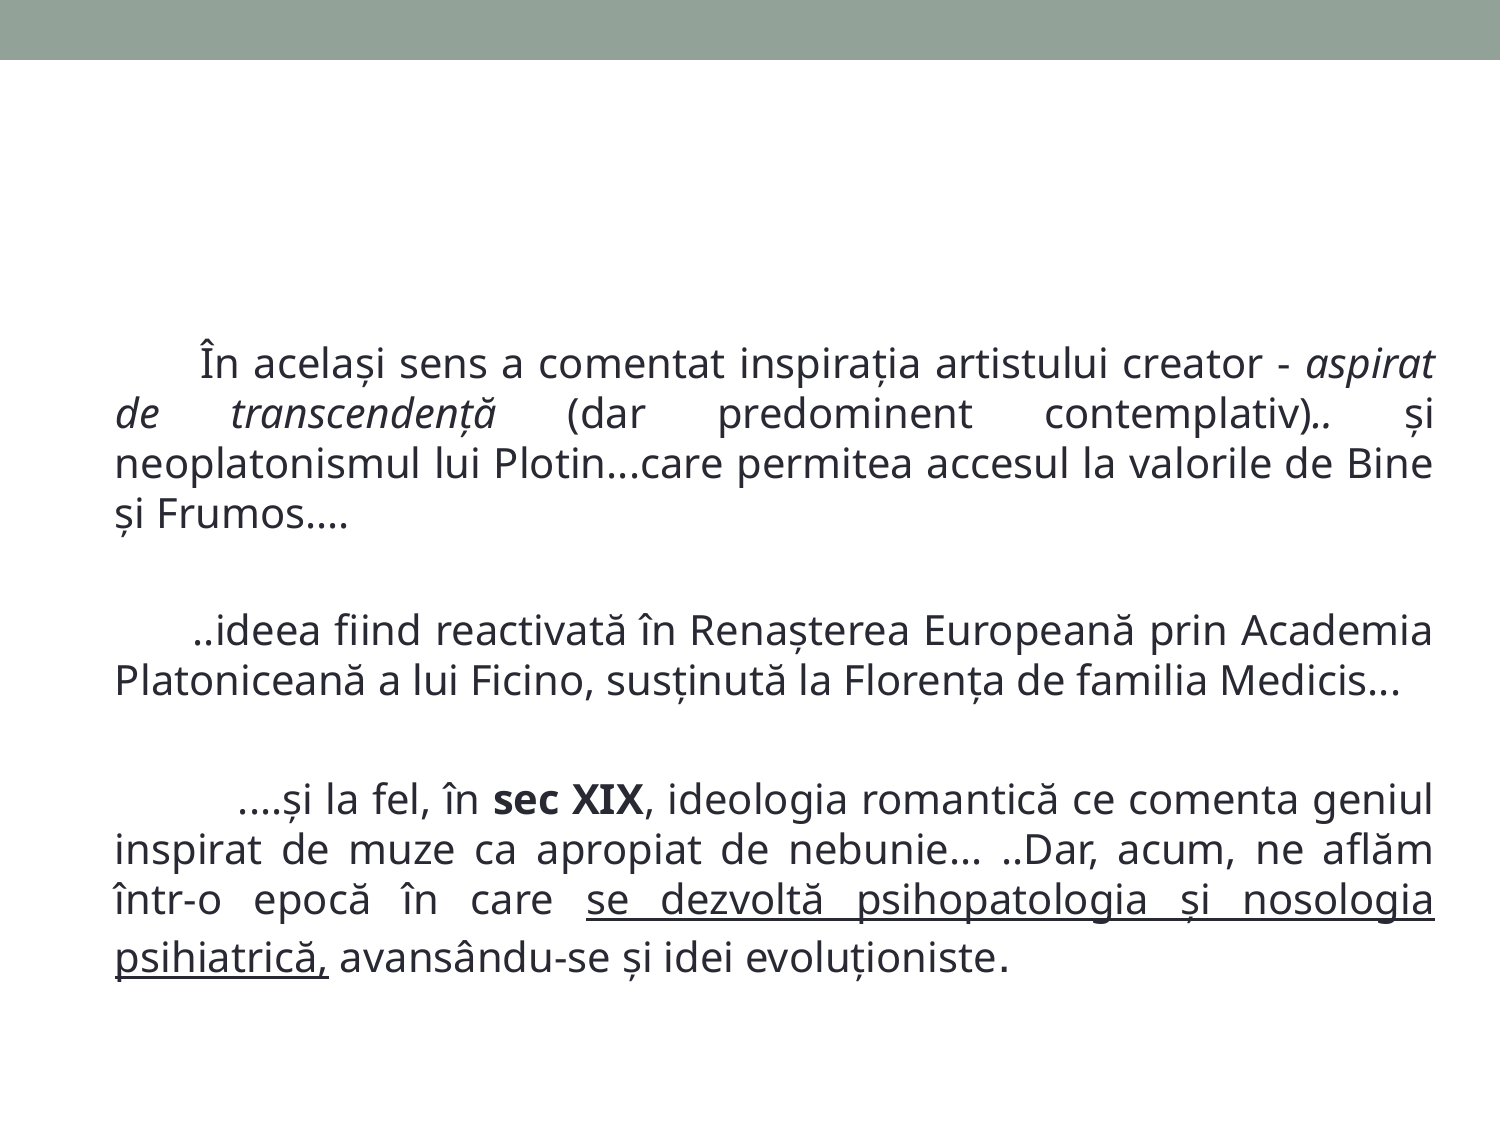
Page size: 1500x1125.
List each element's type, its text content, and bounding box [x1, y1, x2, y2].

list În același sens a comentat inspirația artistului creator - aspirat de transcendență (dar predominent contemplativ).. și neoplatonismul lui Plotin...care permitea accesul la valorile de Bine și Frumos.... ..ideea fiind reactivată în Renașterea Europeană prin Academia Platoniceană a lui Ficino, susținută la Florența de familia Medicis... ....și la fel, în sec XIX, ideologia romantică ce comenta geniul inspirat de muze ca apropiat de nebunie... ..Dar, acum, ne aflăm într-o epocă în care se dezvoltă psihopatologia și nosologia psihiatrică, avansându-se și idei evoluționiste. [99, 212, 1450, 1013]
